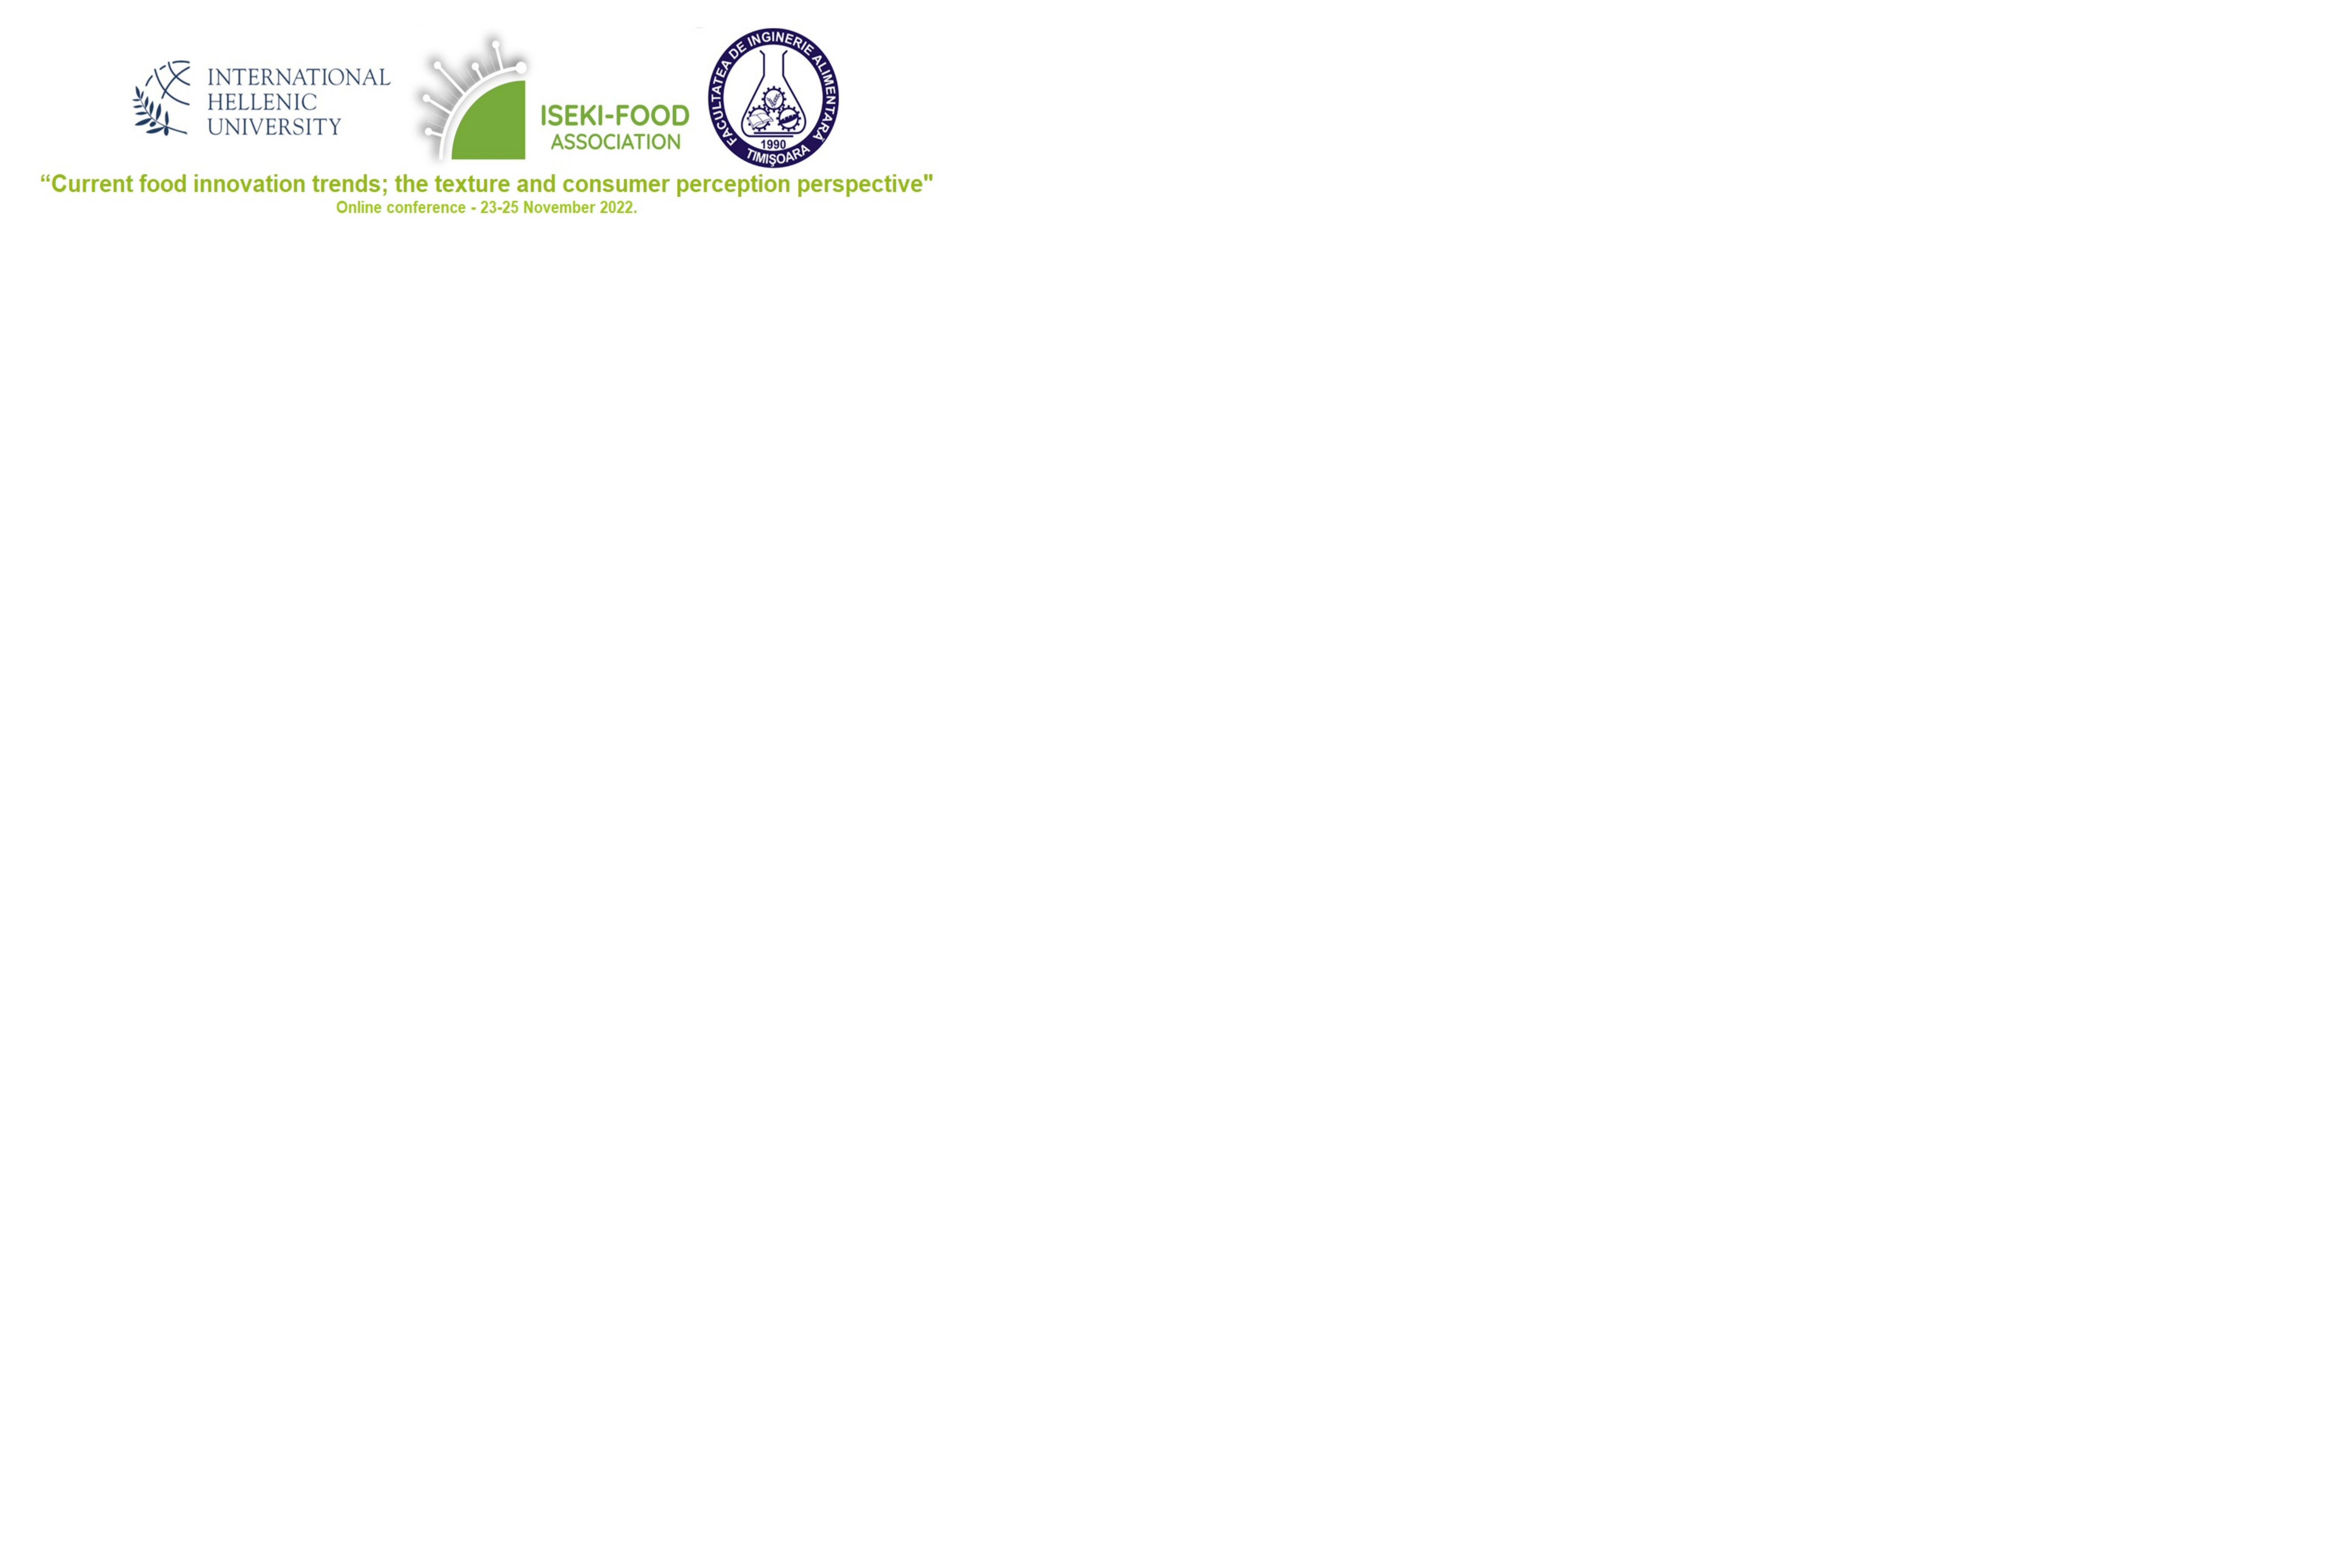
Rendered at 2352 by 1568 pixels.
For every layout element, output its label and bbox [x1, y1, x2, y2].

text_box [23, 22, 953, 231]
